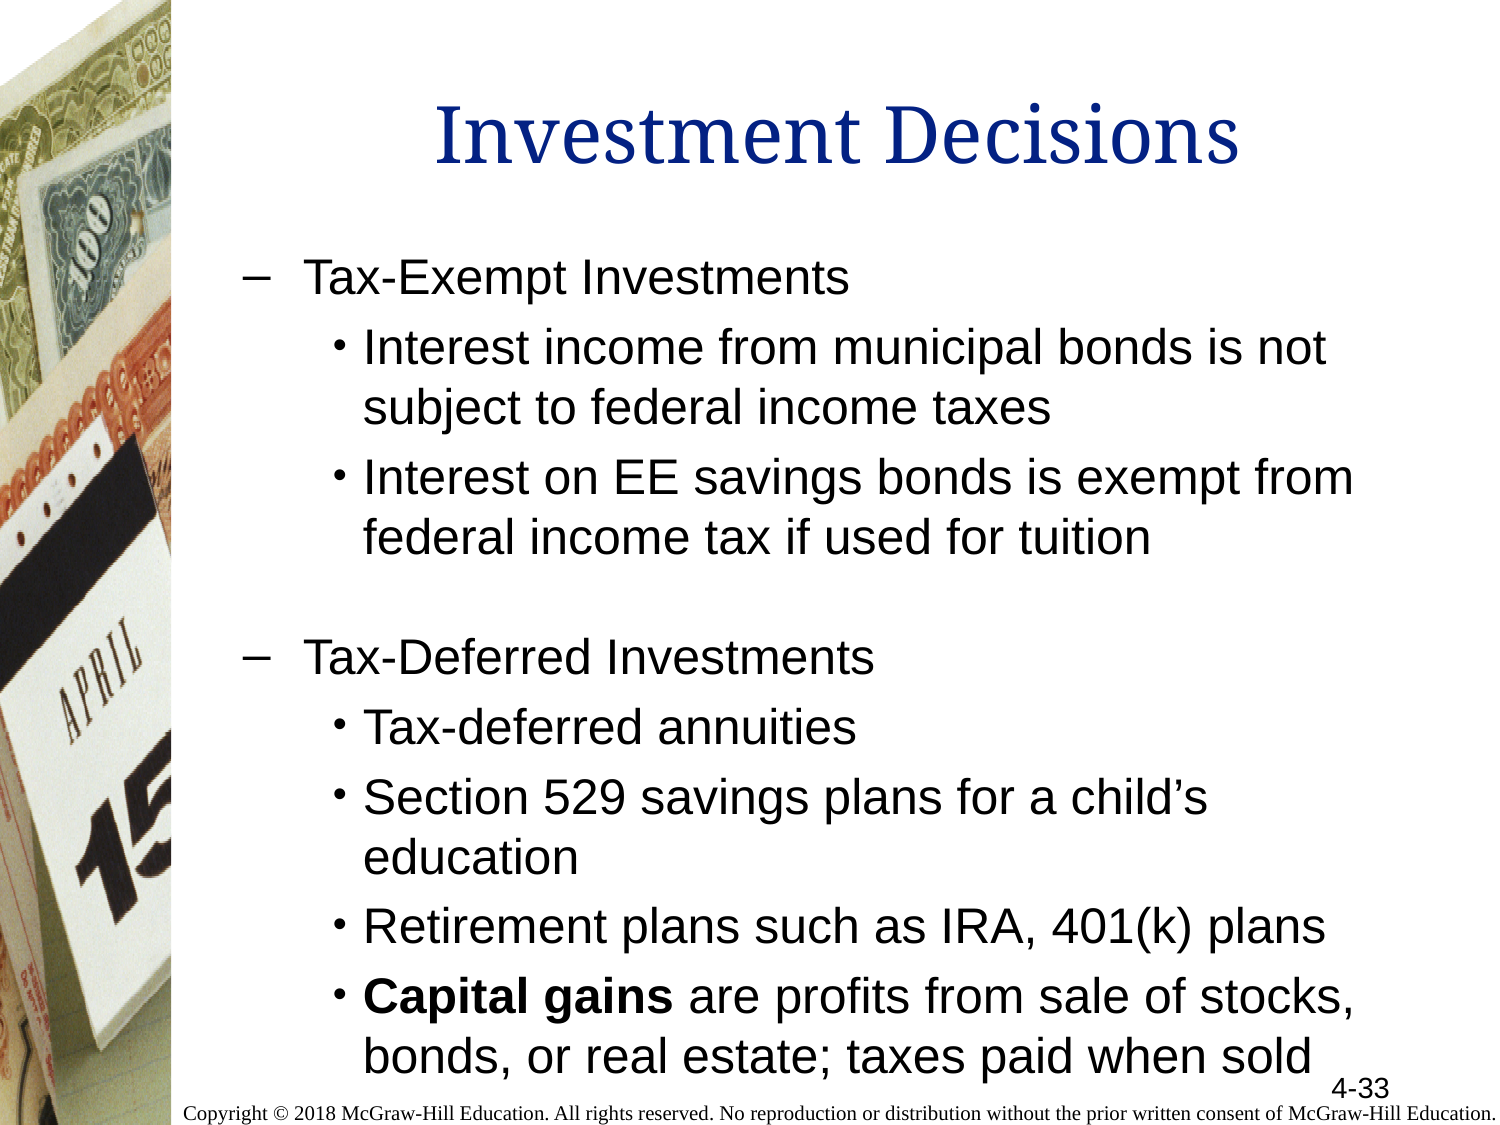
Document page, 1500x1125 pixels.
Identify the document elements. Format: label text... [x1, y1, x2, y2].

list Tax-Exempt Investments Interest income from municipal bonds is not subject to federal income taxes Interest on EE savings bonds is exempt from federal income tax if used for tuition Tax-Deferred Investments Tax-deferred annuities Section 529 savings plans for a child’s education Retirement plans such as IRA, 401(k) plans Capital gains are profits from sale of stocks, bonds, or real estate; taxes paid when sold [228, 237, 1448, 1063]
title Investment Decisions [175, 27, 1500, 238]
text_box 4-33 [1316, 1062, 1500, 1113]
